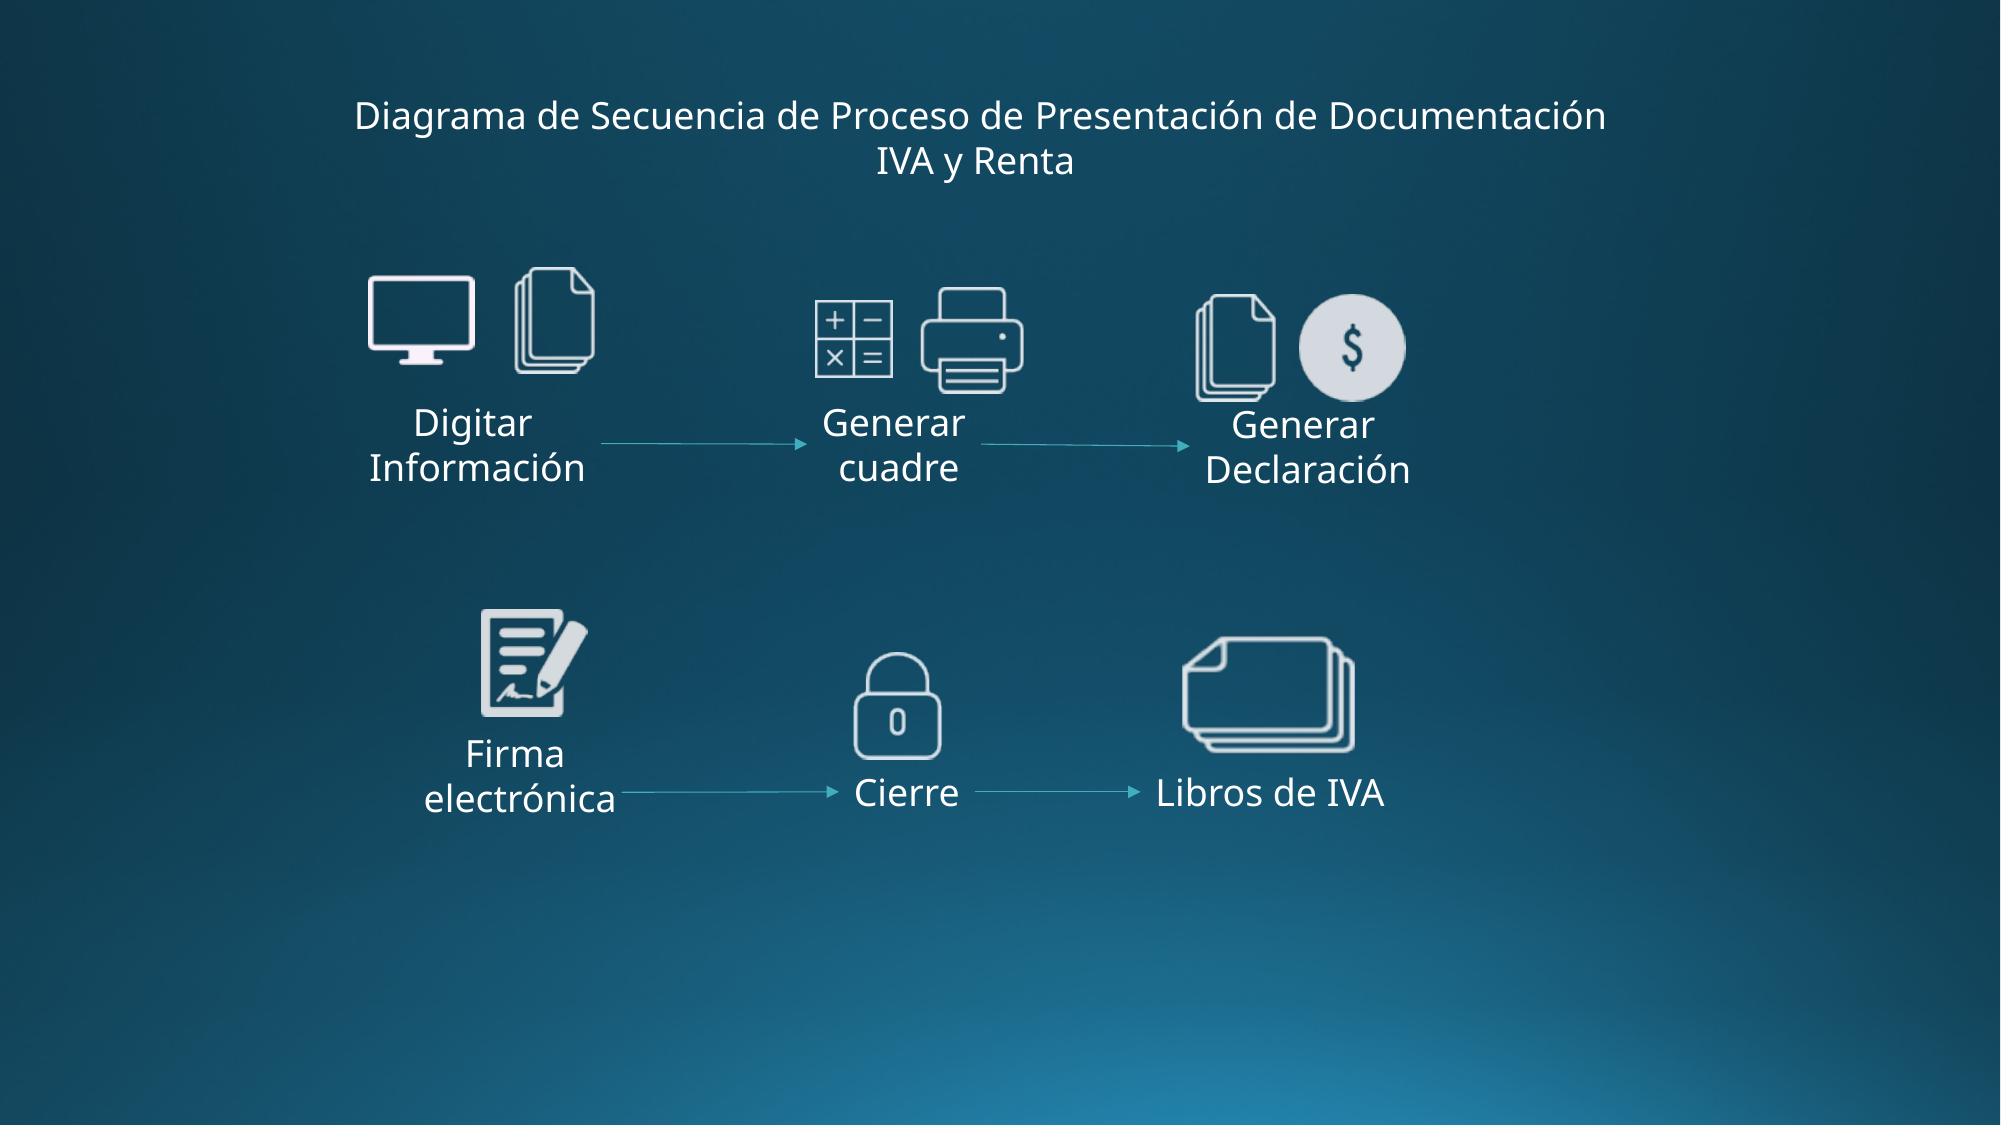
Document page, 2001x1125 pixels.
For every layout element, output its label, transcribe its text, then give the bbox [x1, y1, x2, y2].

text_box Digitar Información [354, 391, 602, 496]
text_box Cierre [838, 761, 975, 822]
text_box Libros de IVA [1140, 761, 1400, 822]
text_box Diagrama de Secuencia de Proceso de Presentación de Documentación IVA y Renta [339, 85, 1623, 190]
picture [0, 0, 2001, 1125]
text_box Generar cuadre [807, 391, 981, 497]
text_box Firma electrónica [408, 722, 632, 828]
text_box Generar Declaración [1189, 393, 1427, 499]
